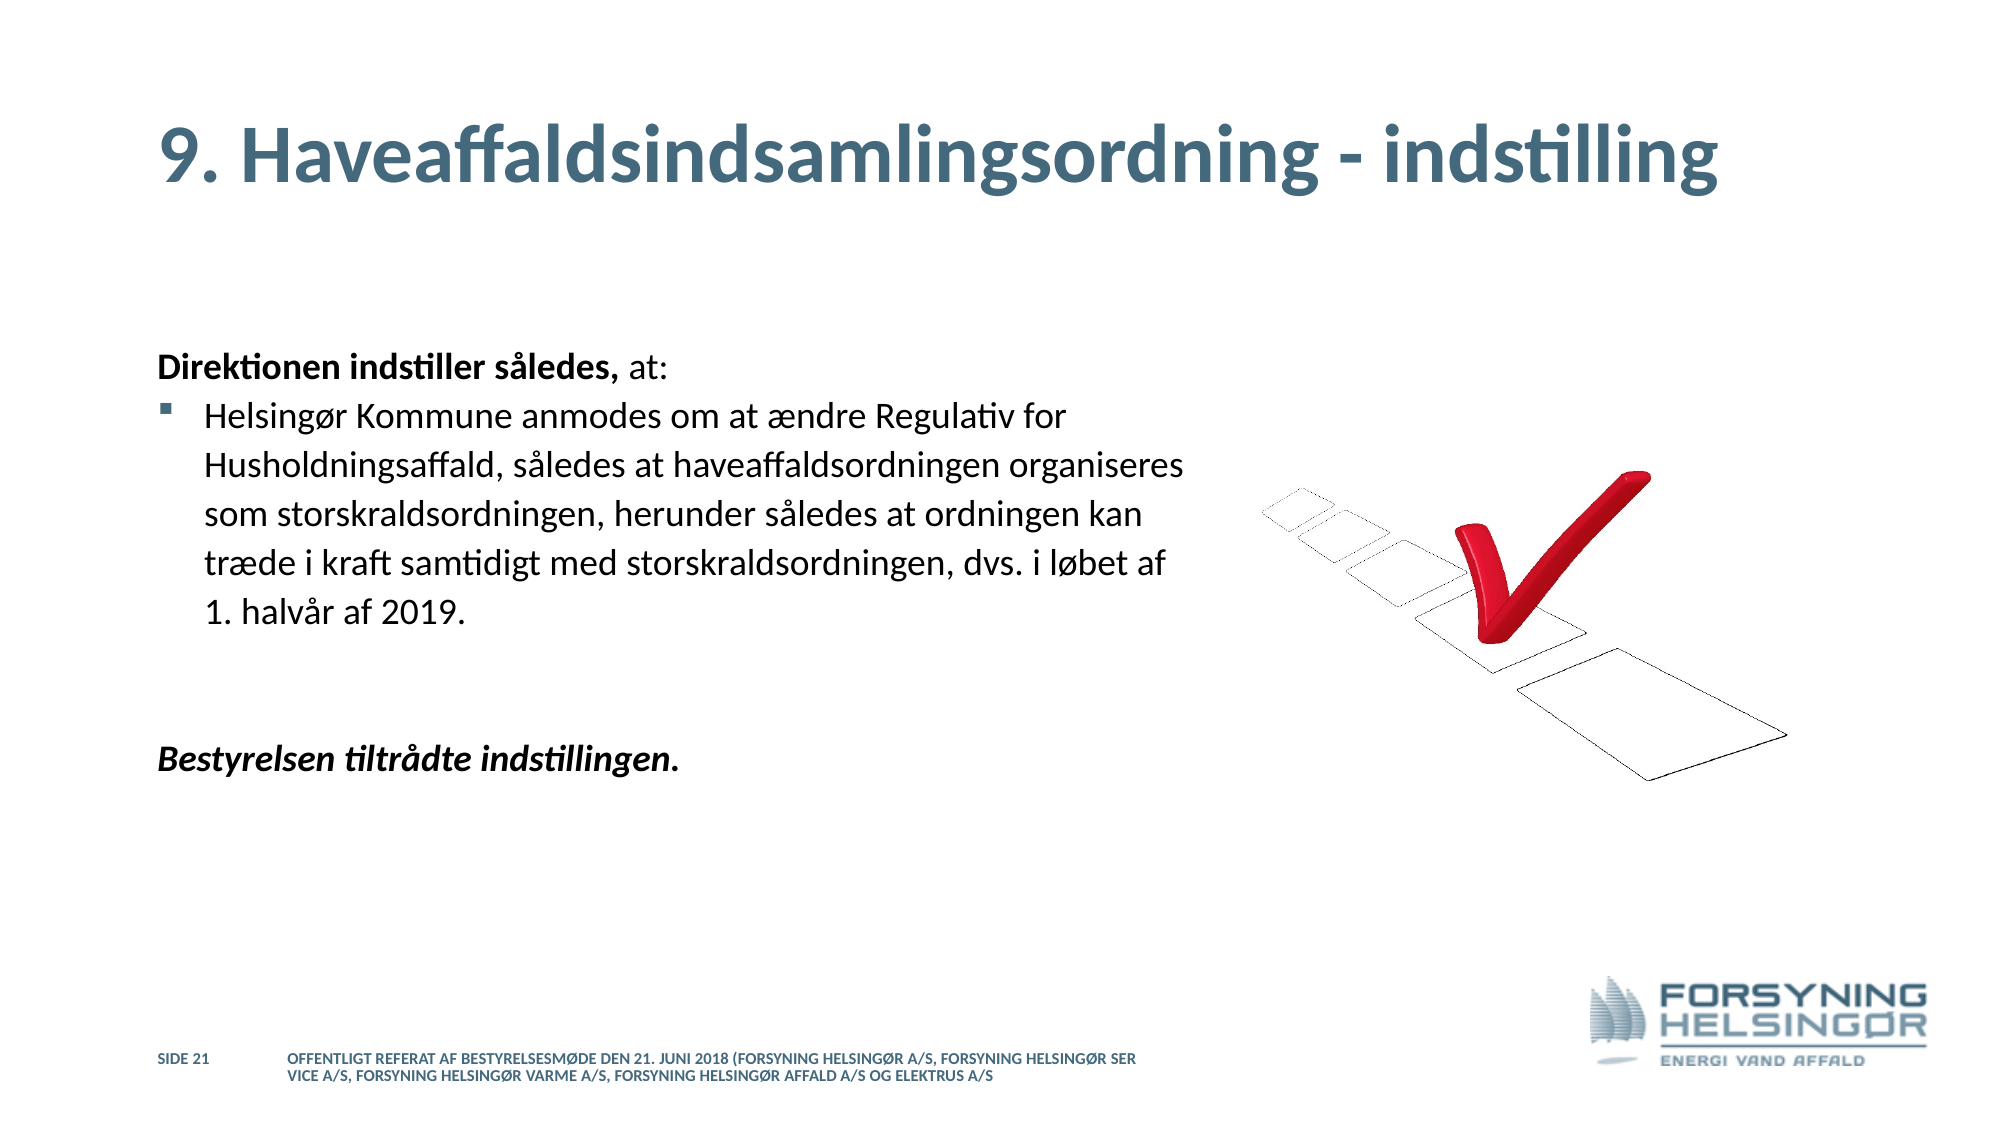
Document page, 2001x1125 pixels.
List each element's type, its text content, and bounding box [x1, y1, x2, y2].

title 9. Haveaffaldsindsamlingsordning - indstilling [157, 30, 1843, 268]
list Direktionen indstiller således, at: Helsingør Kommune anmodes om at ændre Regulativ for Husholdningsaffald, således at haveaffaldsordningen organiseres som storskraldsordningen, herunder således at ordningen kan træde i kraft samtidigt med storskraldsordningen, dvs. i løbet af 1. halvår af 2019. Bestyrelsen tiltrådte indstillingen. [157, 338, 1201, 916]
picture [1247, 400, 1806, 820]
footer Offentligt referat af bestyrelsesmøde den 21. juni 2018 (Forsyning Helsingør A/S, Forsyning Helsingør Service A/S, Forsyning Helsingør Varme A/S, Forsyning Helsingør Affald A/S og Elektrus A/S [287, 1039, 1138, 1068]
slide_number Side 21 [157, 1039, 260, 1068]
picture [1590, 976, 1929, 1066]
